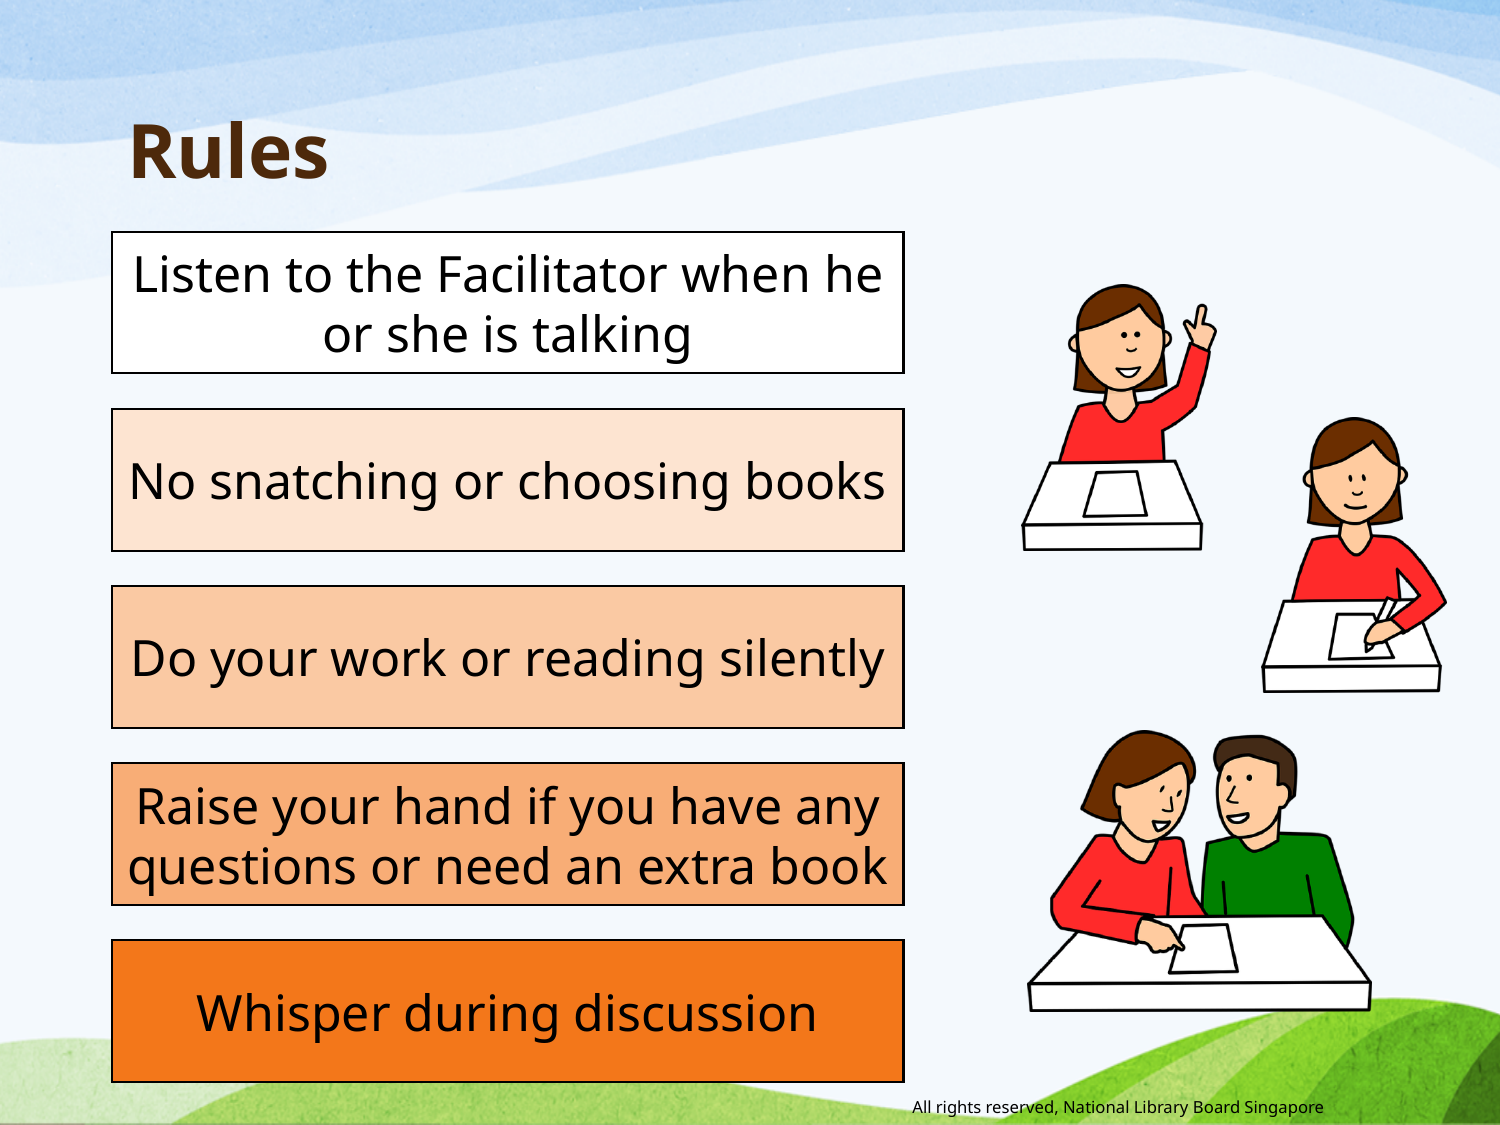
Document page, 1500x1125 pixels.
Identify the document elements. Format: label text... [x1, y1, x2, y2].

text_box No snatching or choosing books [111, 408, 905, 552]
text_box All rights reserved, National Library Board Singapore [897, 1089, 1500, 1125]
title Rules [111, 54, 1350, 203]
text_box Listen to the Facilitator when he or she is talking [111, 231, 905, 374]
picture [0, 0, 1500, 1125]
text_box Raise your hand if you have any questions or need an extra book [111, 762, 905, 906]
text_box Do your work or reading silently [111, 585, 905, 729]
text_box Whisper during discussion [111, 939, 905, 1083]
